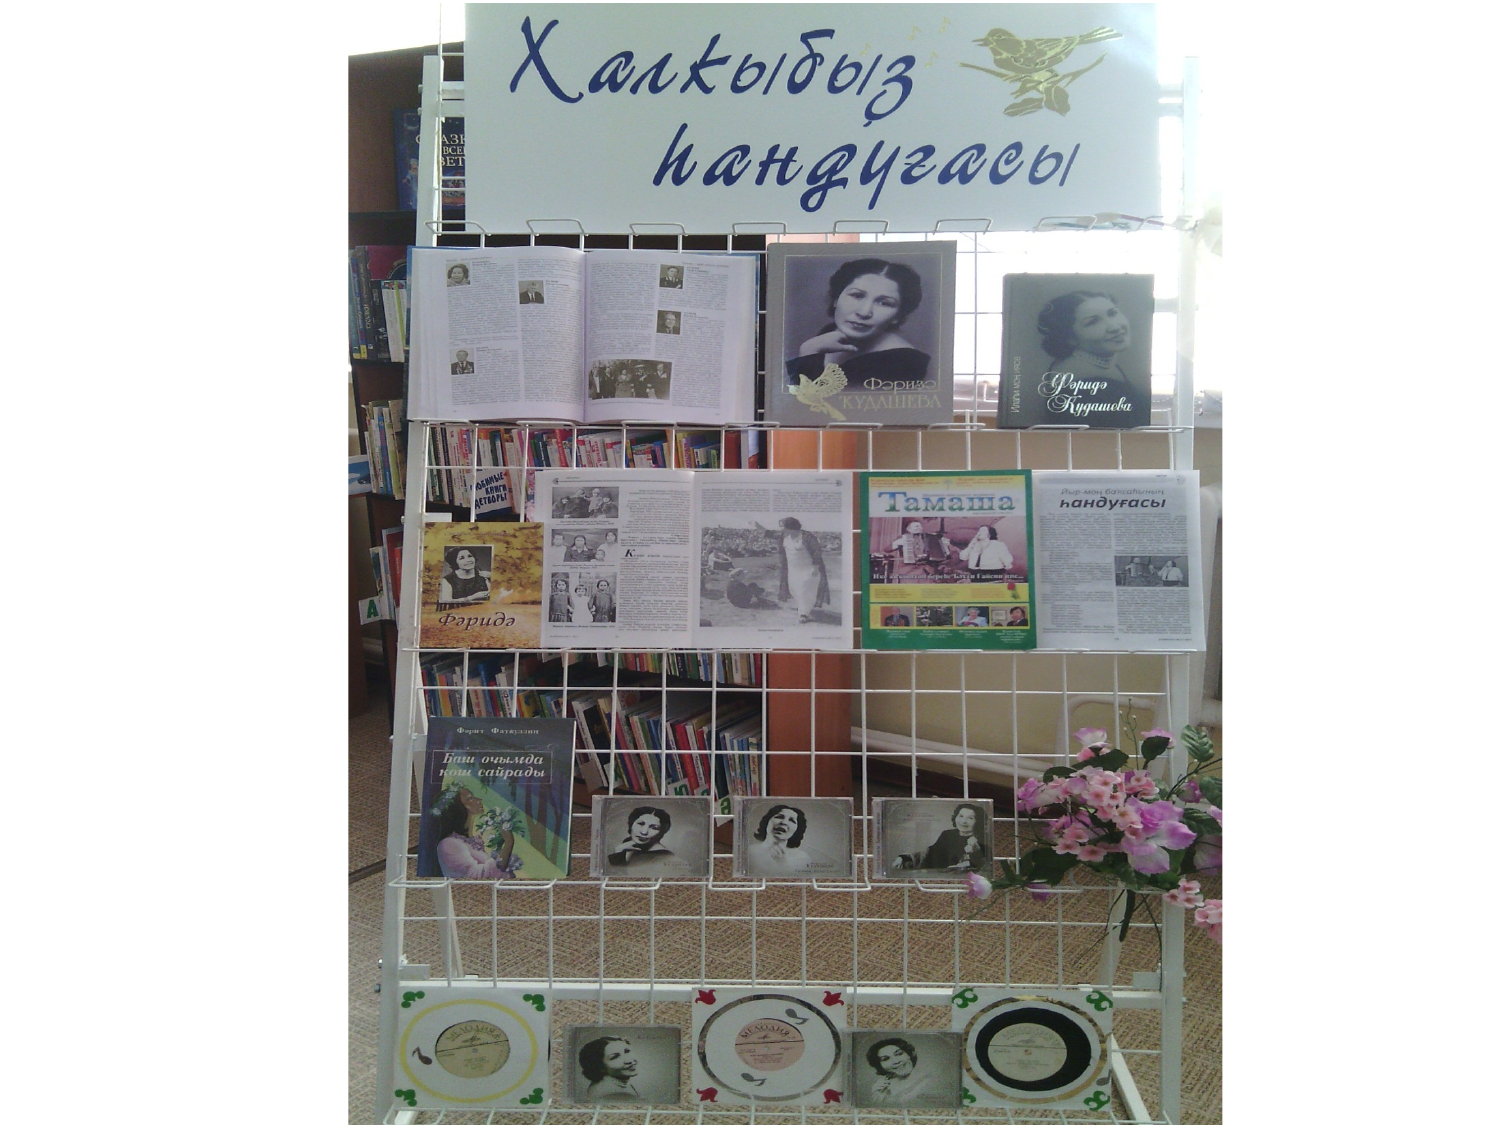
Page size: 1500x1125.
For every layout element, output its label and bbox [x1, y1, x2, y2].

picture [348, 2, 1223, 1125]
